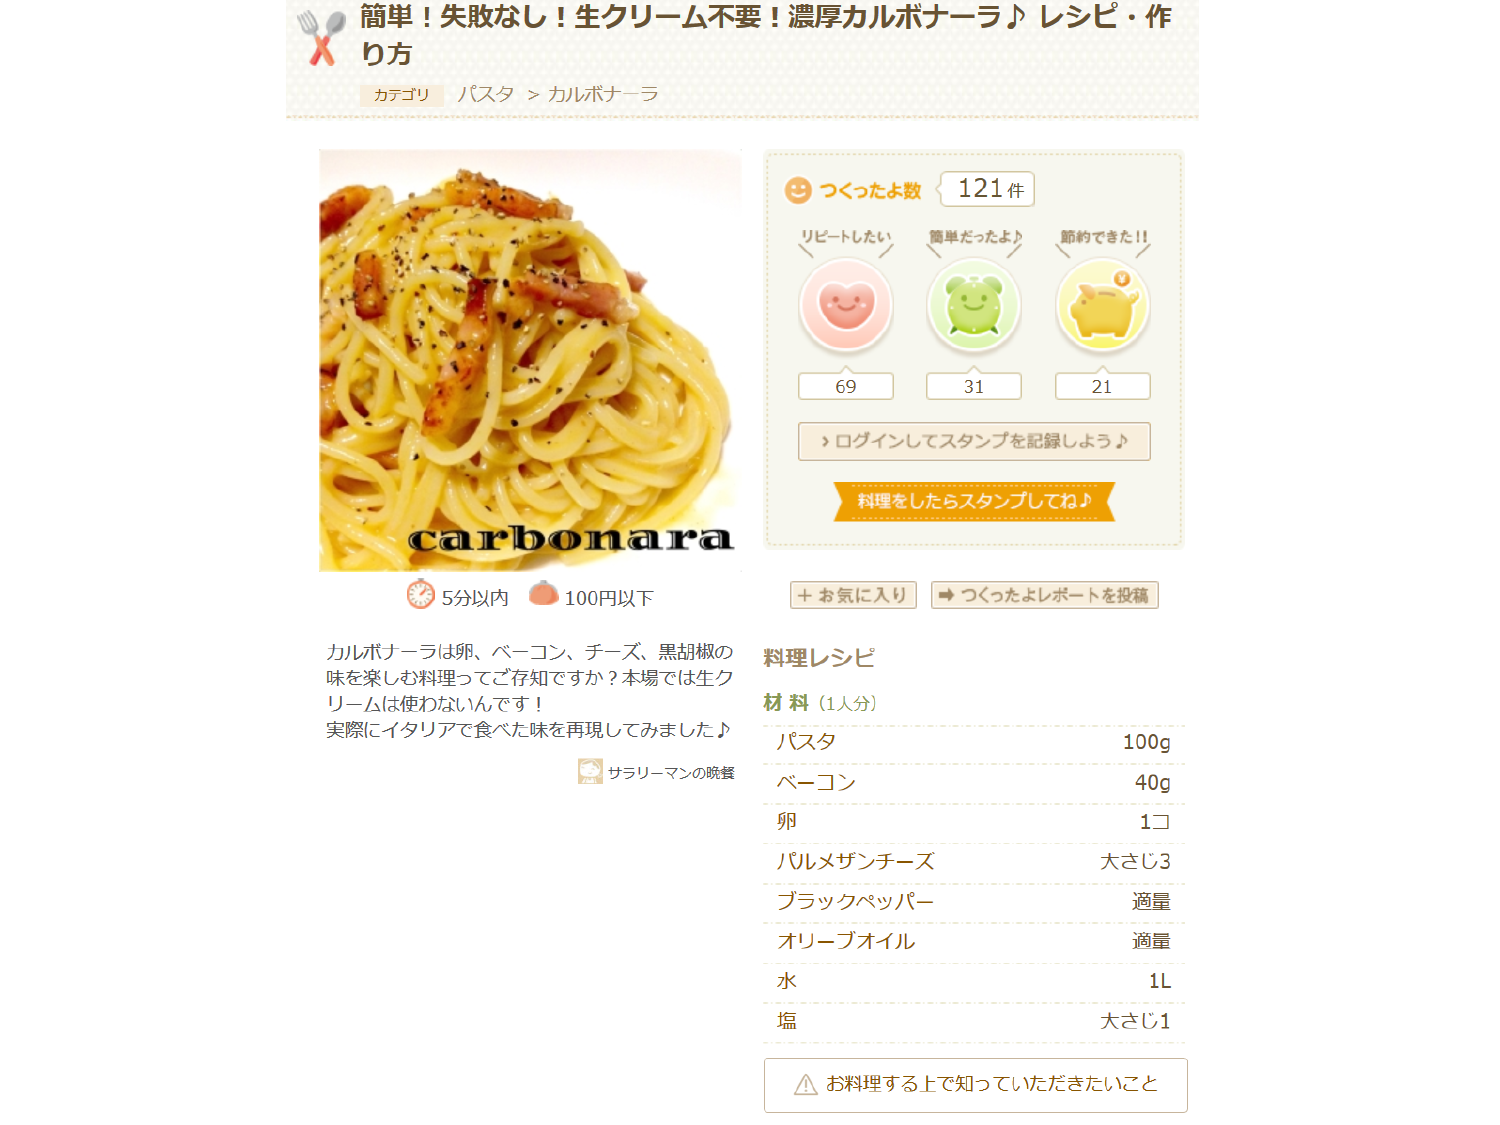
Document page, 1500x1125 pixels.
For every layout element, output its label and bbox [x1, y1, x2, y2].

picture [286, 0, 1199, 1123]
